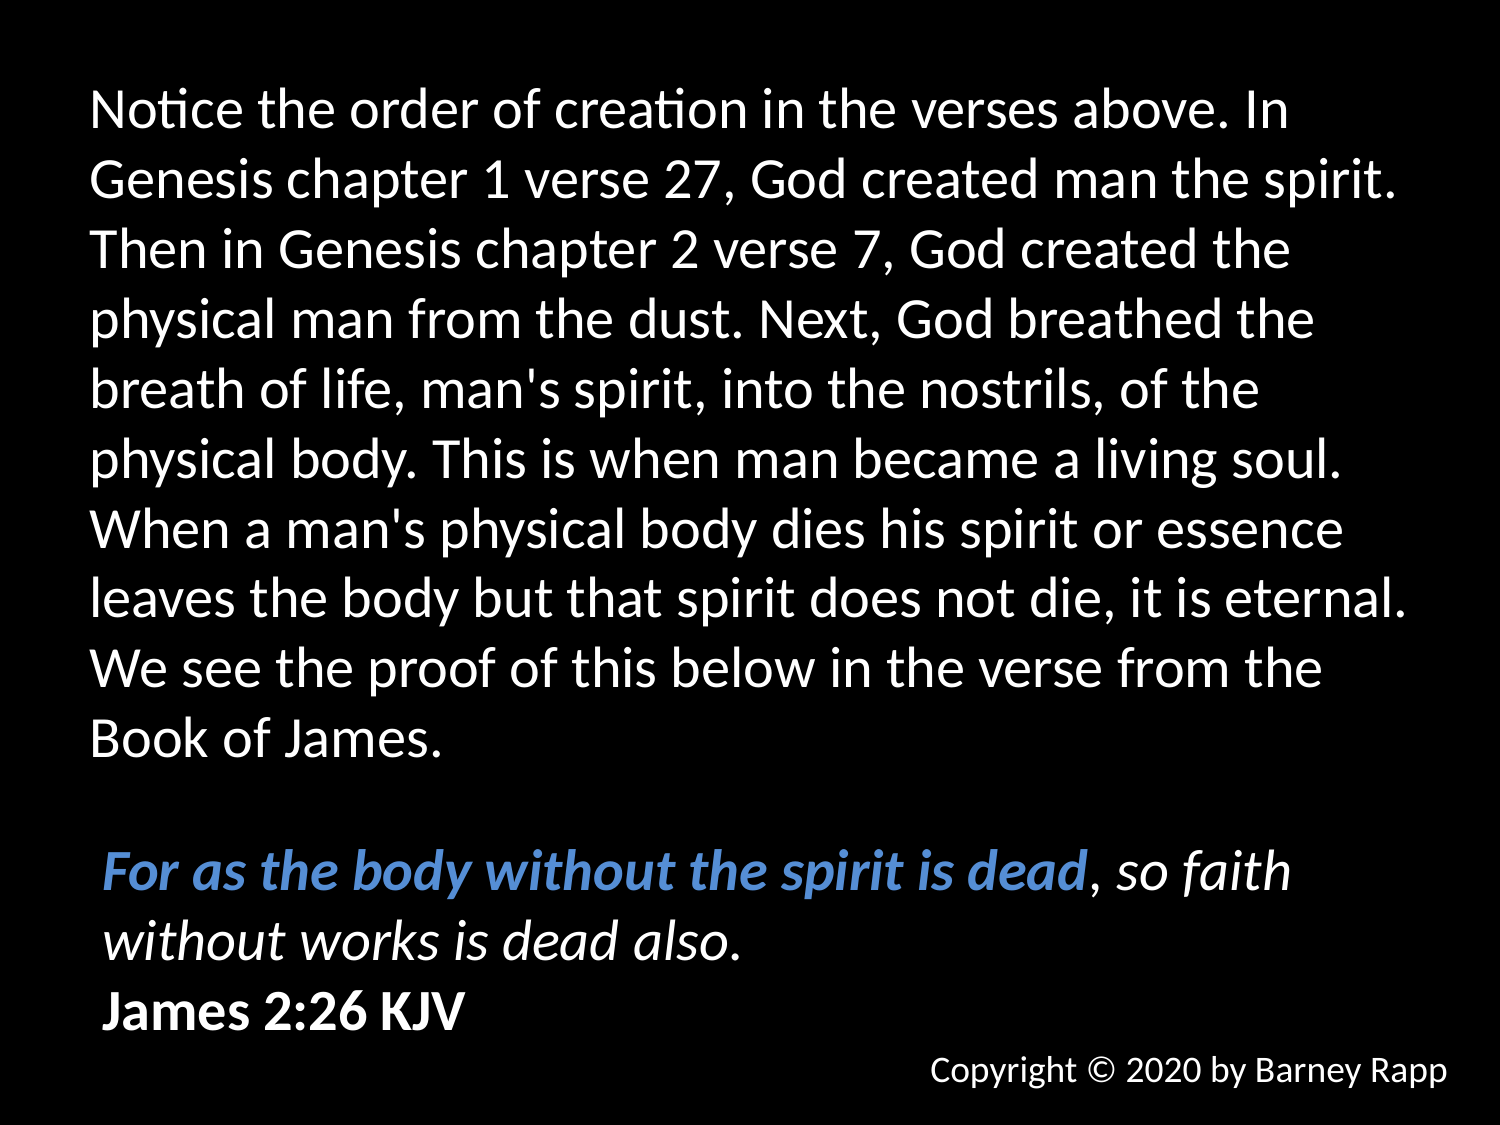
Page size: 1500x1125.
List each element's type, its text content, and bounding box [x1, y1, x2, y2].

text_box Notice the order of creation in the verses above. In Genesis chapter 1 verse 27, God created man the spirit. Then in Genesis chapter 2 verse 7, God created the physical man from the dust. Next, God breathed the breath of life, man's spirit, into the nostrils, of the physical body. This is when man became a living soul. When a man's physical body dies his spirit or essence leaves the body but that spirit does not die, it is eternal. We see the proof of this below in the verse from the Book of James. [75, 62, 1463, 777]
text_box Copyright © 2020 by Barney Rapp [915, 1037, 1464, 1098]
text_box For as the body without the spirit is dead, so faith without works is dead also. James 2:26 KJV [87, 825, 1425, 1050]
